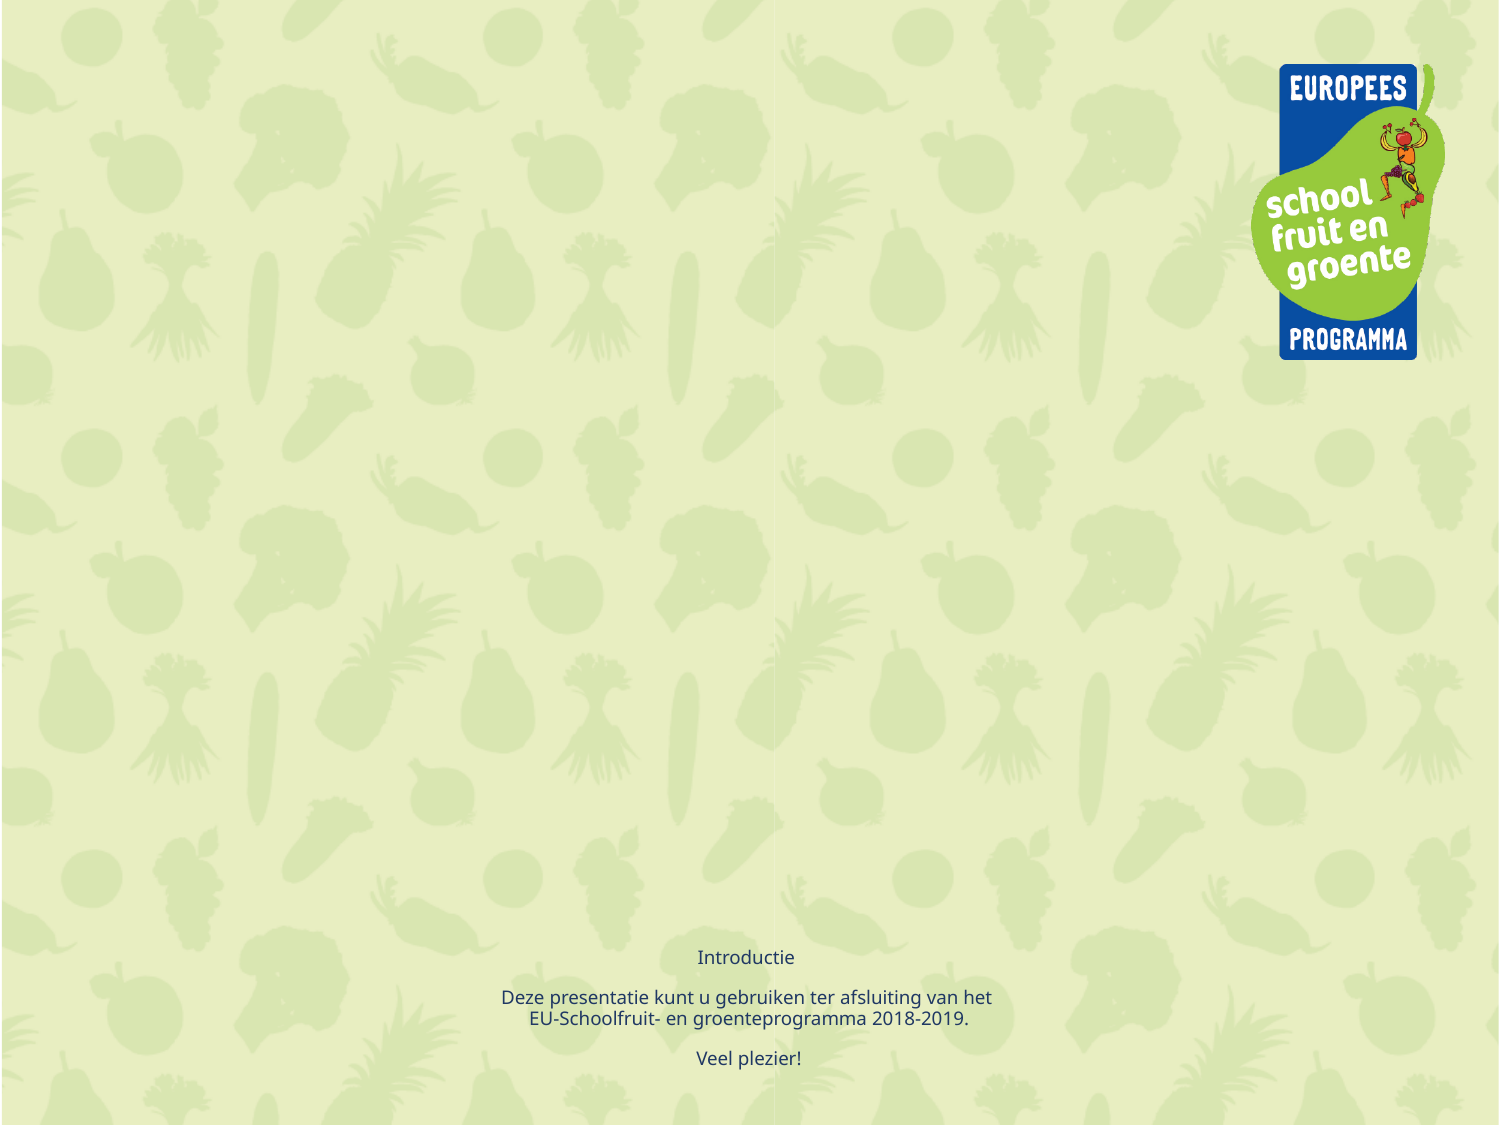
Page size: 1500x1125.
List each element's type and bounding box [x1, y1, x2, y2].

text_box [1, 0, 1499, 1125]
picture [1251, 64, 1445, 360]
